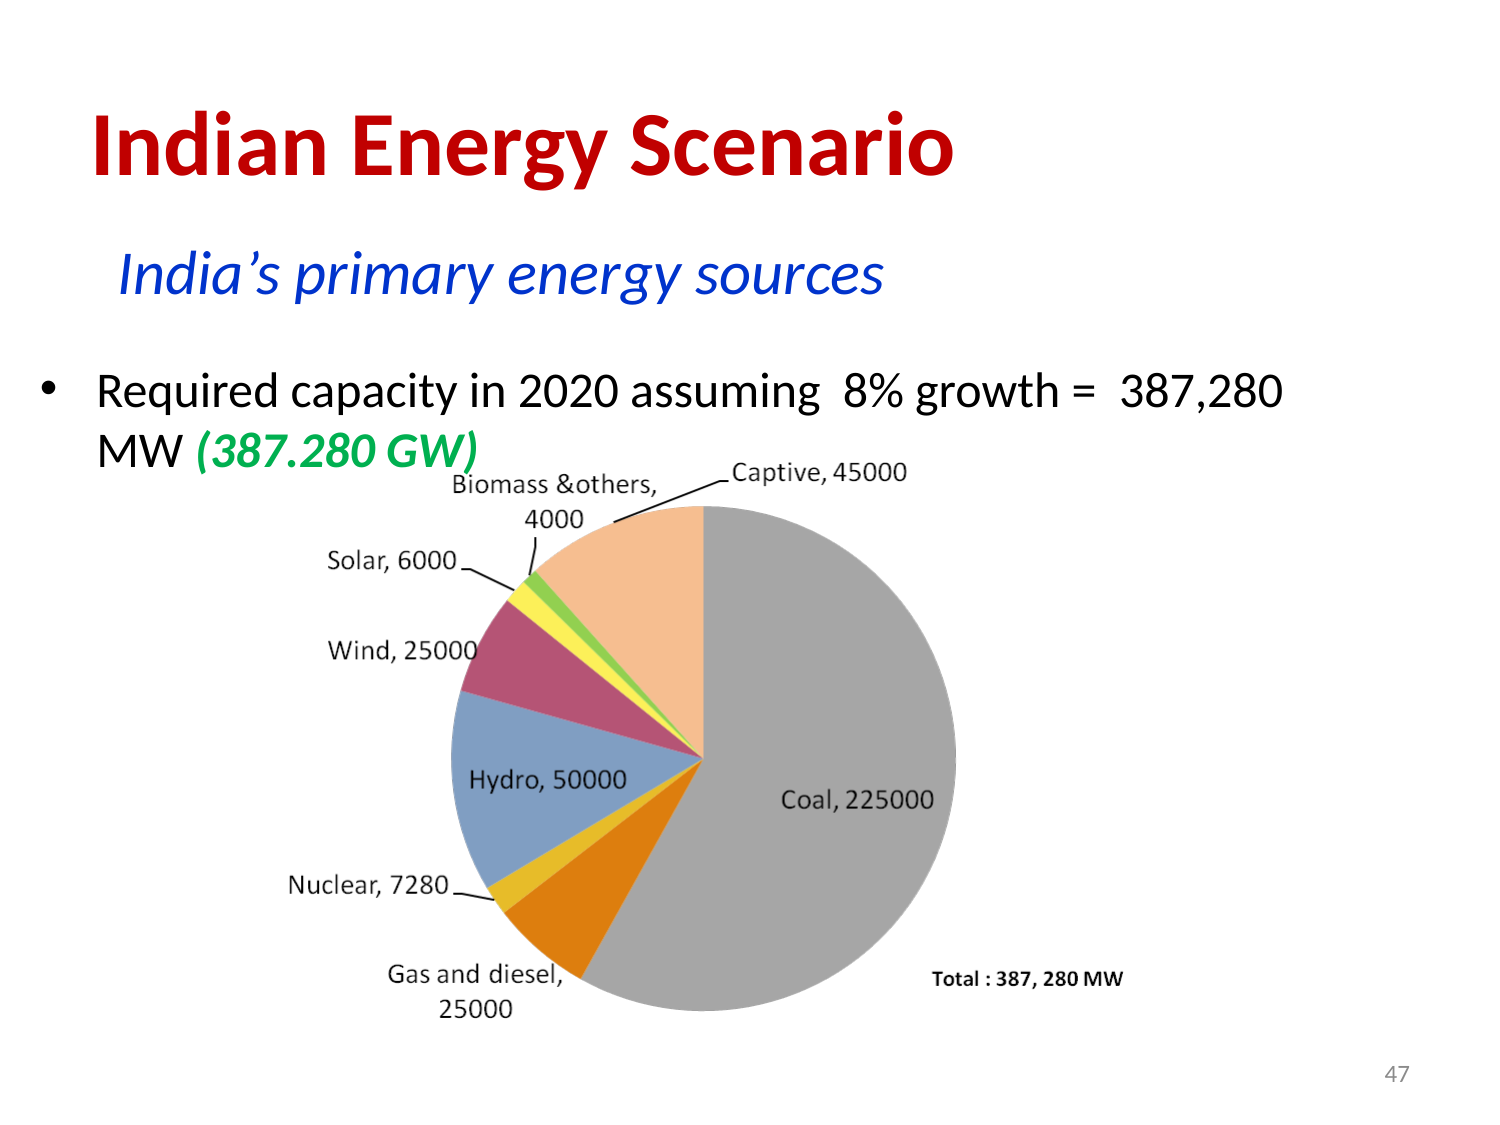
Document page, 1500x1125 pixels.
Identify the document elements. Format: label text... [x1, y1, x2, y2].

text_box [124, 437, 1284, 1053]
list Required capacity in 2020 assuming 8% growth = 387,280 MW (387.280 GW) [24, 350, 1375, 445]
title Indian Energy Scenario [75, 45, 1425, 233]
slide_number 47 [1074, 1042, 1425, 1103]
text_box India’s primary energy sources [102, 224, 901, 315]
